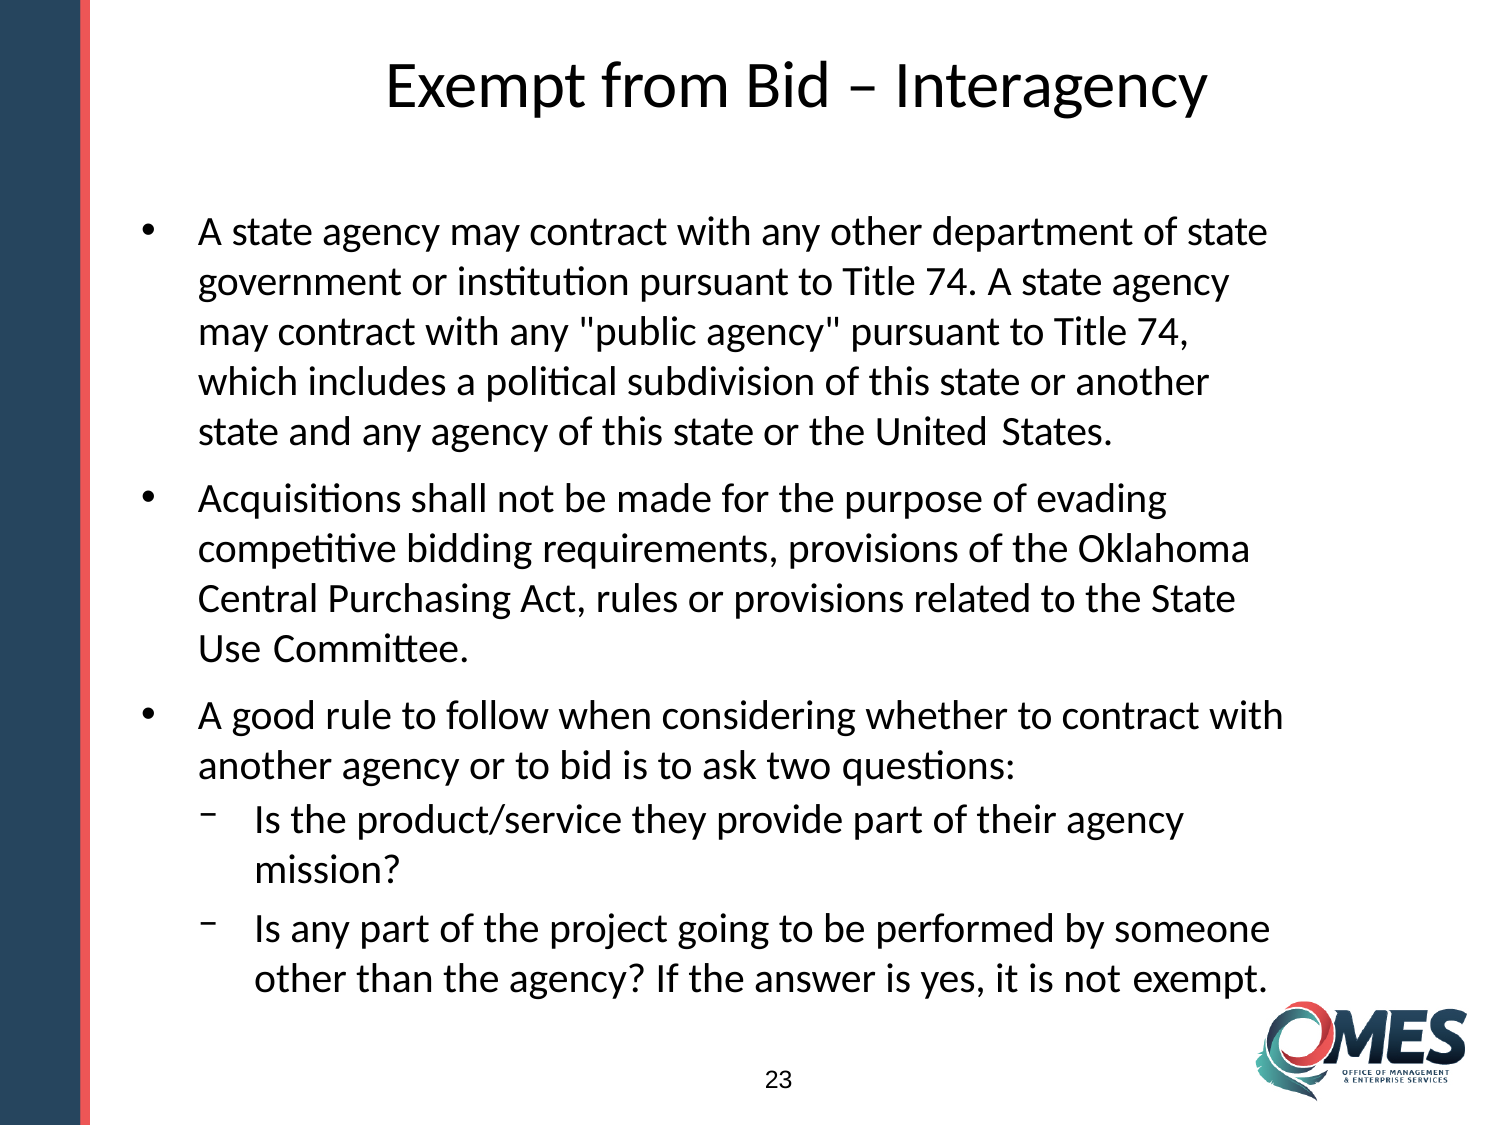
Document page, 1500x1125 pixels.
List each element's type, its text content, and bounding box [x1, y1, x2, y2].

title Exempt from Bid – Interagency [92, 38, 1500, 229]
text_box A state agency may contract with any other department of state government or institution pursuant to Title 74. A state agency may contract with any "public agency" pursuant to Title 74, which includes a political subdivision of this state or another state and any agency of this state or the United States. Acquisitions shall not be made for the purpose of evading competitive bidding requirements, provisions of the Oklahoma Central Purchasing Act, rules or provisions related to the State Use Committee. A good rule to follow when considering whether to contract with another agency or to bid is to ask two questions: Is the product/service they provide part of their agency mission? Is any part of the project going to be performed by someone other than the agency? If the answer is yes, it is not exempt. [141, 196, 1296, 1001]
text_box 23 [749, 1056, 841, 1101]
picture [0, 0, 1469, 1125]
